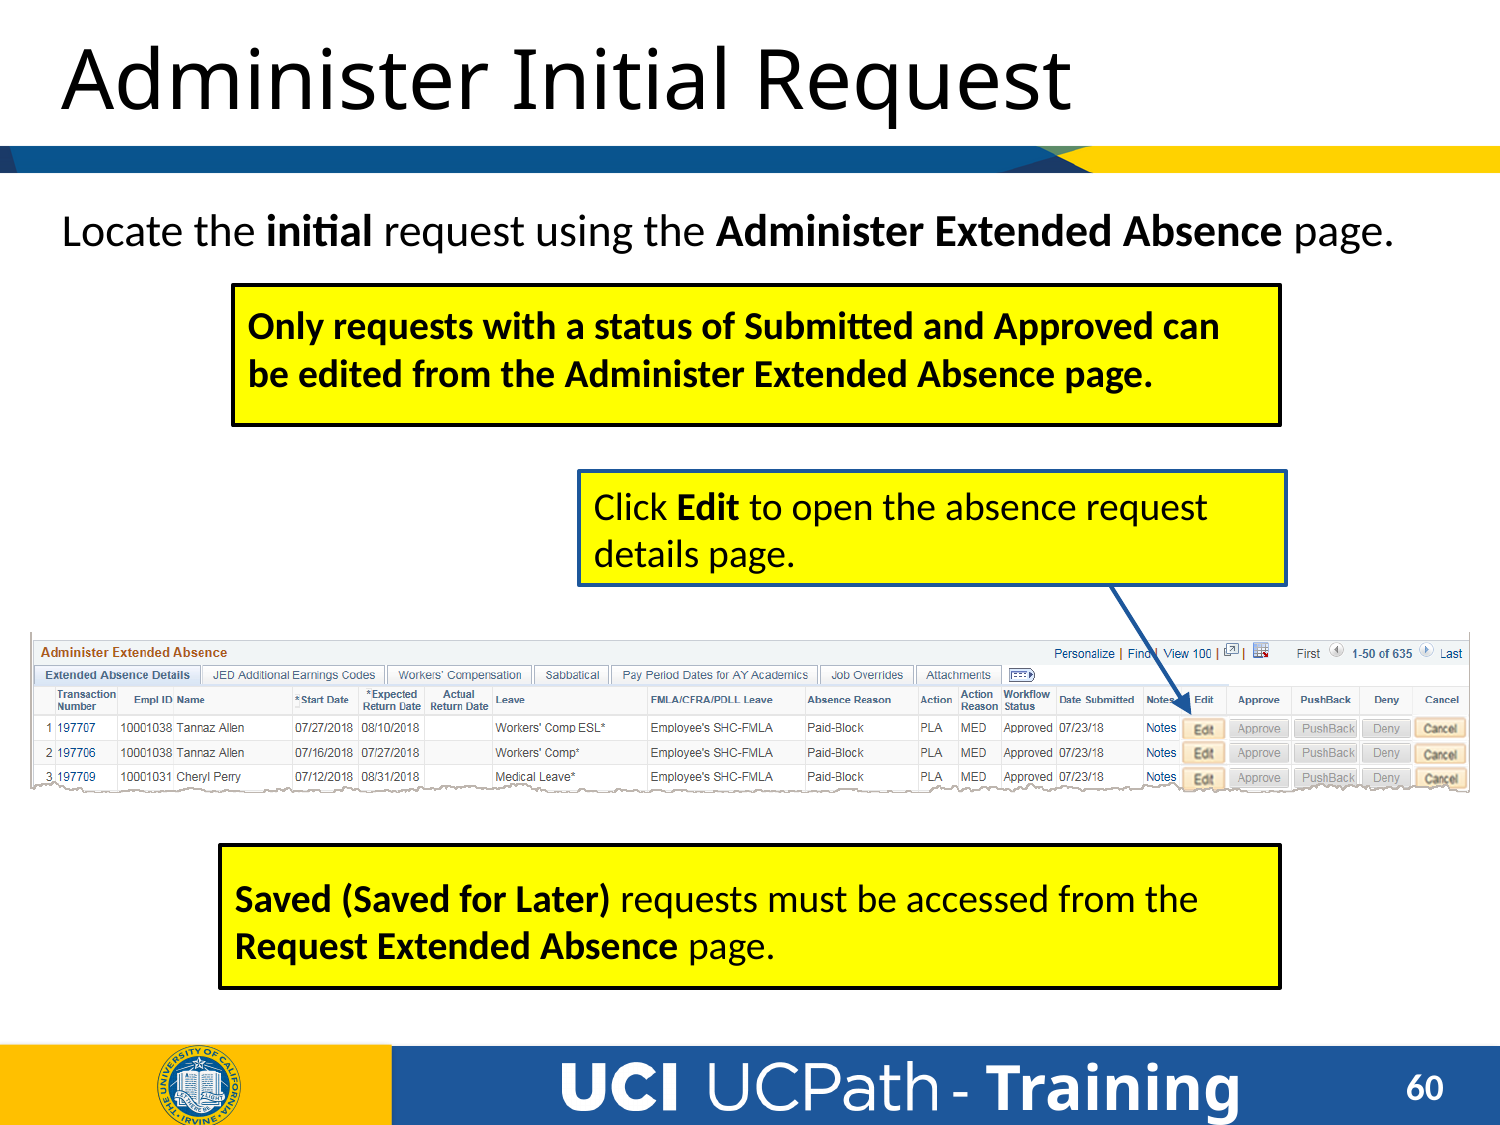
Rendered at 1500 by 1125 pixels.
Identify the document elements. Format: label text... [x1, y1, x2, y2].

text_box Saved (Saved for Later) requests must be accessed from the Request Extended Absence page. [219, 845, 1281, 988]
picture [29, 632, 1471, 793]
picture [562, 1061, 937, 1111]
list Locate the initial request using the Administer Extended Absence page. [46, 192, 1425, 278]
text_box Click Edit to open the absence request details page. [578, 471, 1287, 586]
text_box Only requests with a status of Submitted and Approved can be edited from the Administer Extended Absence page. [232, 285, 1281, 426]
picture [157, 1045, 241, 1125]
picture [0, 120, 1500, 251]
title Administer Initial Request [46, 6, 1397, 147]
